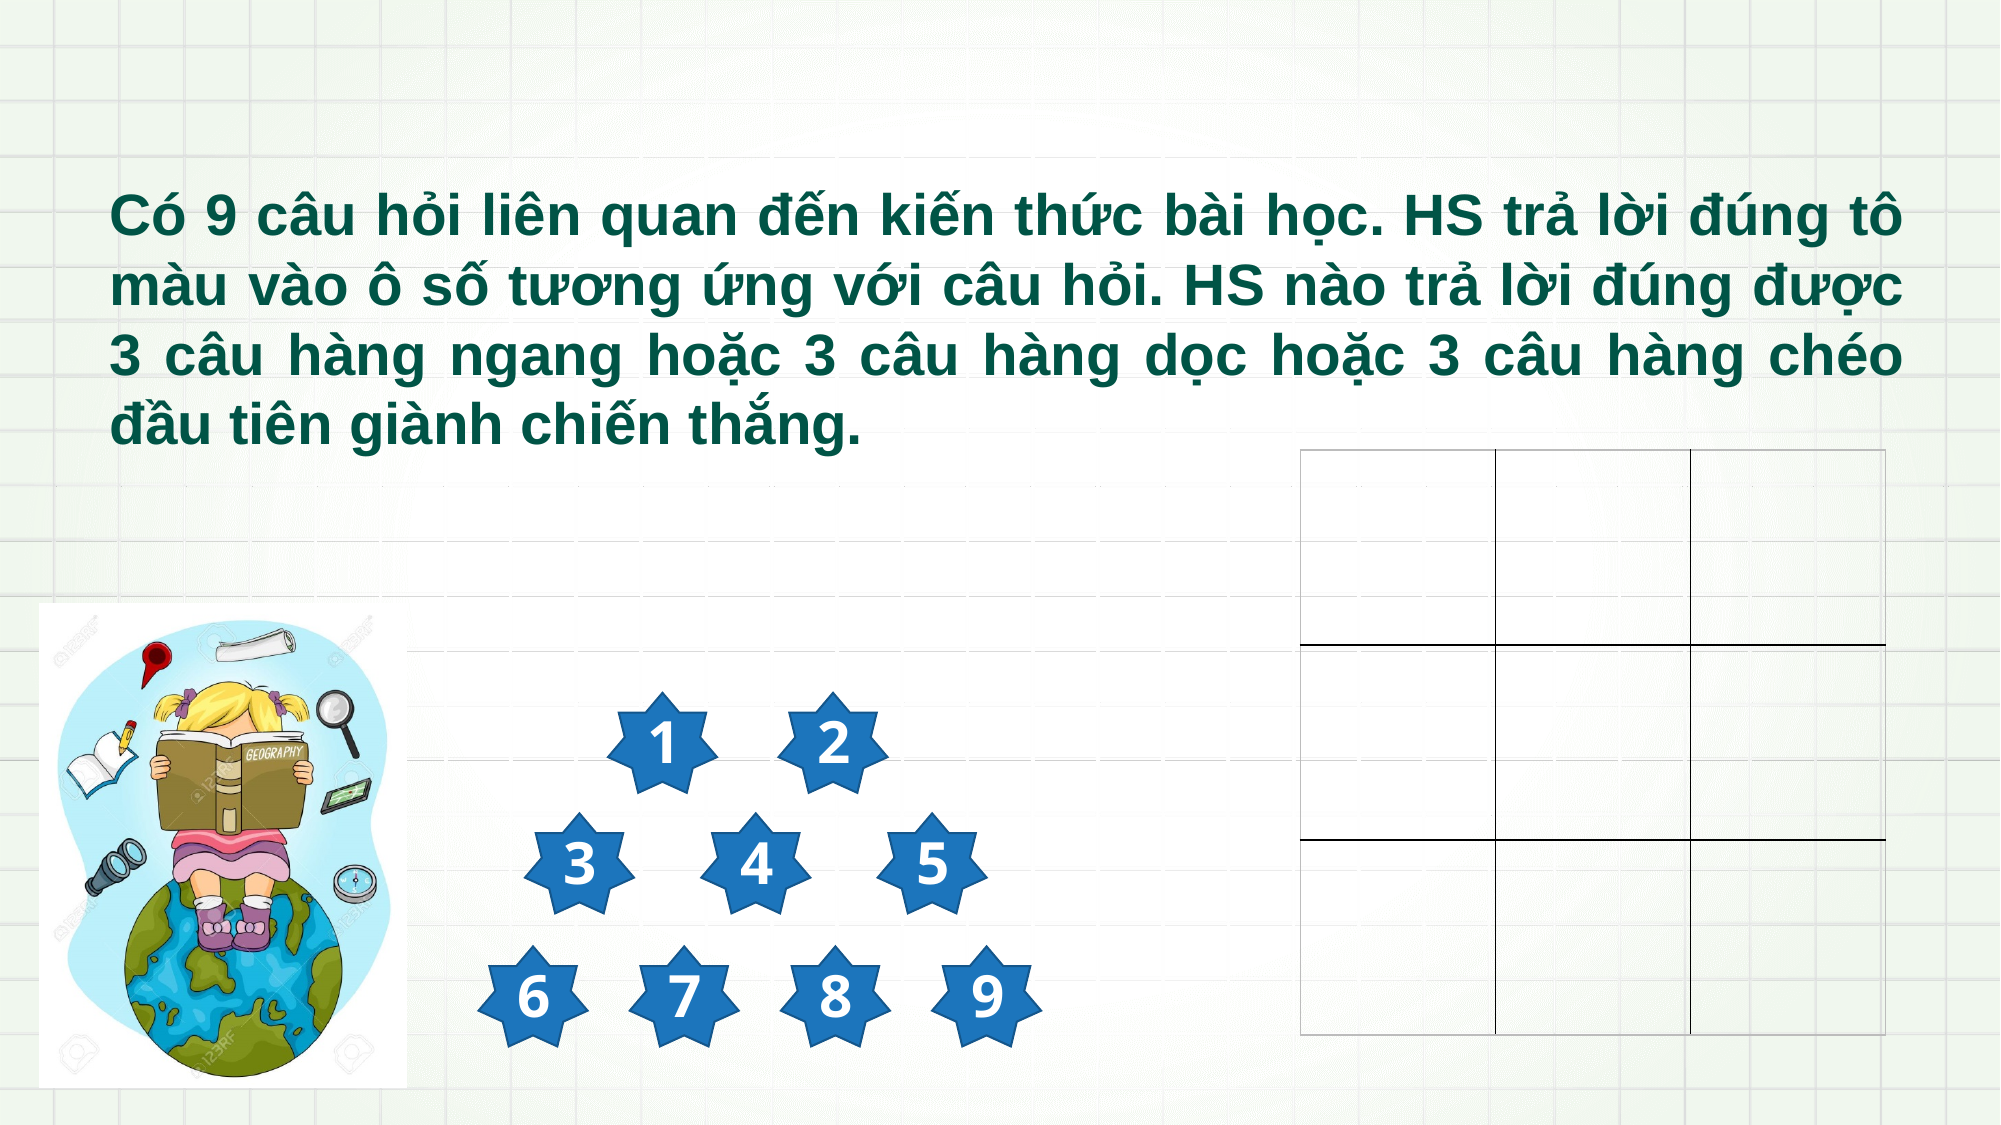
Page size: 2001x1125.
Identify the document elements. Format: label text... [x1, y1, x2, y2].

text_box 5 [876, 811, 989, 915]
table_cell [1301, 841, 1495, 1034]
text_box 6 [476, 944, 590, 1048]
table_header [1691, 465, 1885, 644]
table_cell [1496, 841, 1690, 1034]
text_box 9 [930, 944, 1043, 1048]
text_box 2 [776, 691, 890, 795]
text_box 8 [779, 944, 892, 1048]
text_box 1 [606, 691, 719, 795]
text_box 3 [523, 811, 636, 915]
table_cell [1301, 646, 1495, 839]
table_cell [1691, 841, 1885, 1034]
table_cell [1691, 646, 1885, 839]
text_box 4 [699, 811, 812, 915]
text_box 7 [628, 944, 741, 1048]
table_header [1496, 465, 1690, 644]
table_header [1301, 465, 1495, 644]
text_box Có 9 câu hỏi liên quan đến kiến thức bài học. HS trả lời đúng tô màu vào ô số tương ứng với câu hỏi. HS nào trả lời đúng được 3 câu hàng ngang hoặc 3 câu hàng dọc hoặc 3 câu hàng chéo đầu tiên giành chiến thắng. [94, 169, 1922, 465]
picture [0, 0, 2000, 1125]
table_cell [1496, 646, 1690, 839]
